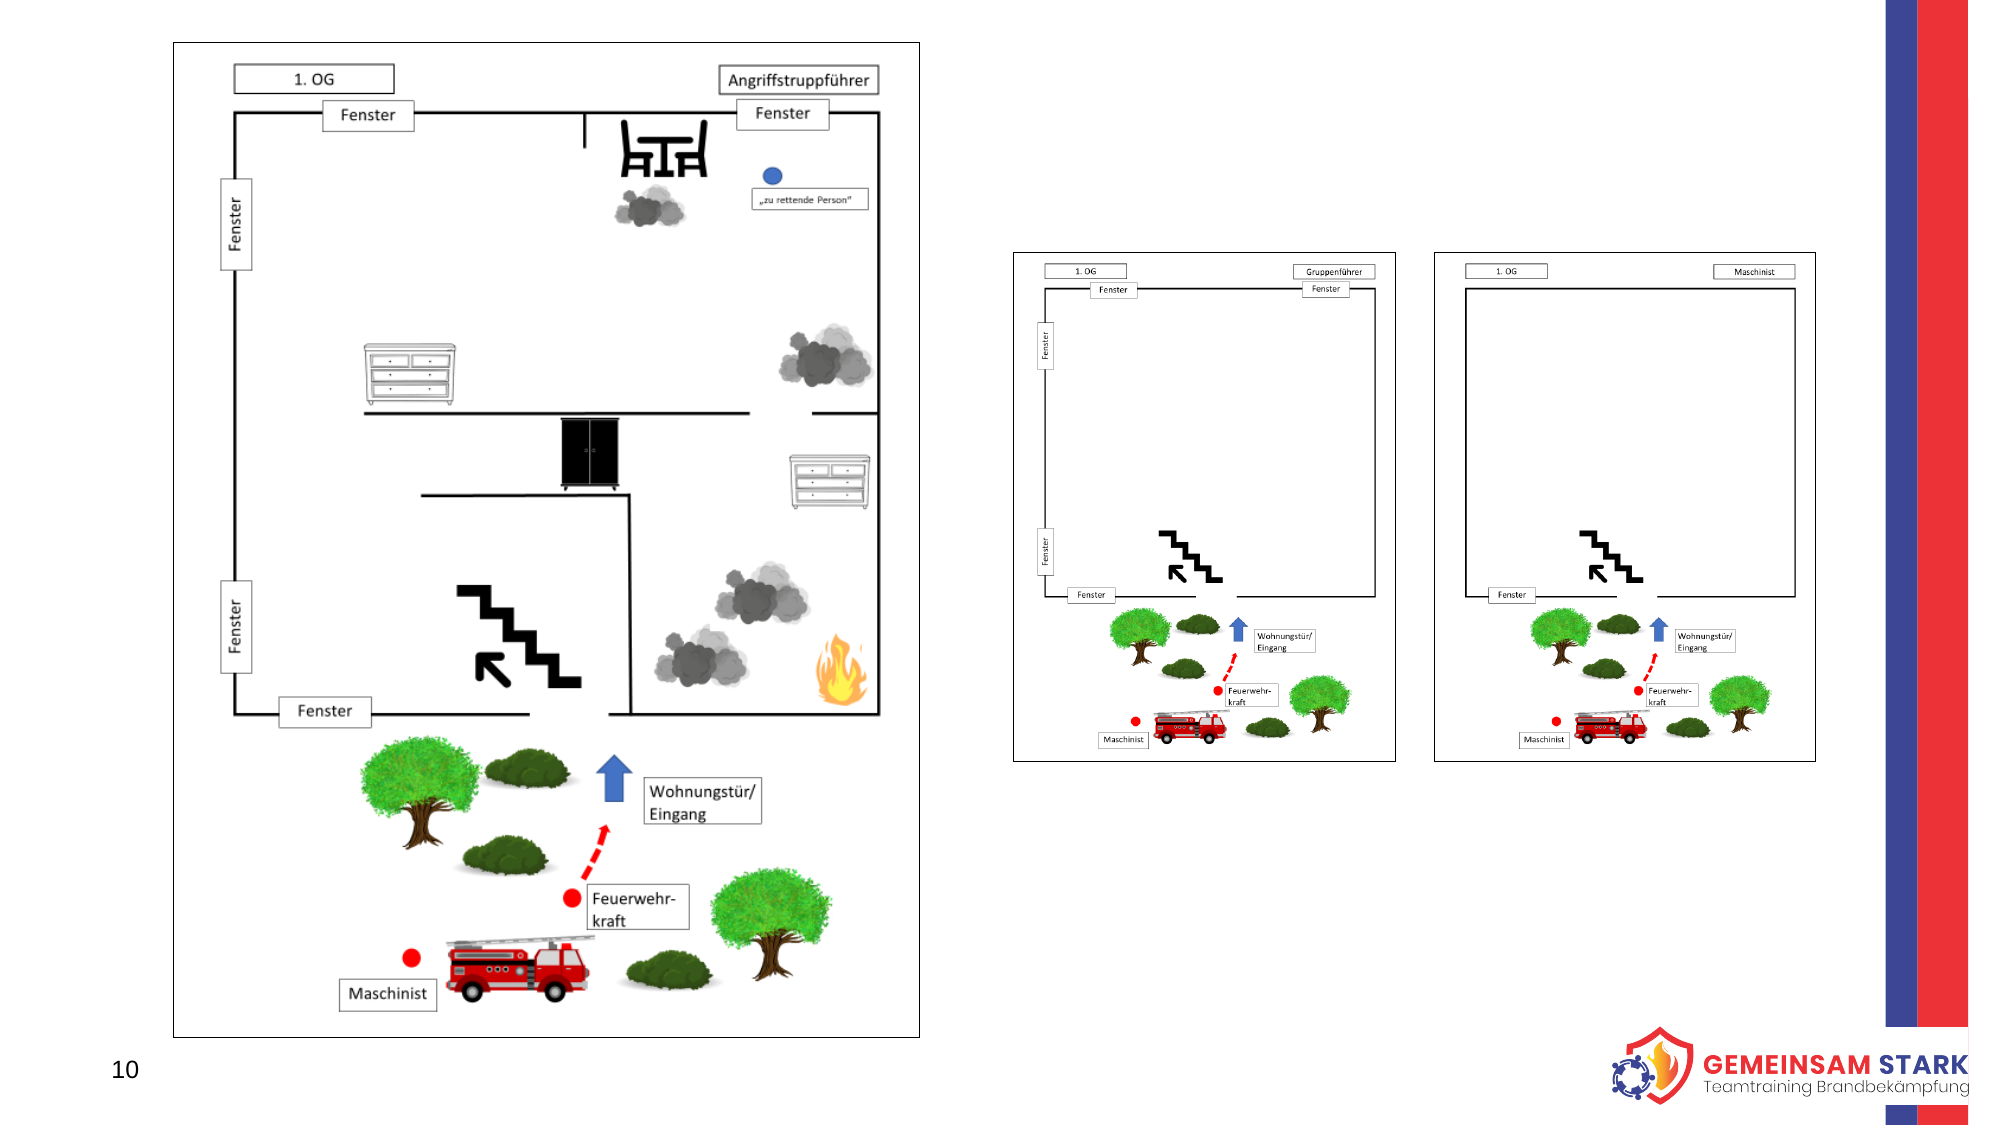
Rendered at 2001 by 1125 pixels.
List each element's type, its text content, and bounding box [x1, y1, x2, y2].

picture [173, 42, 920, 1038]
picture [1612, 1026, 1969, 1105]
picture [1434, 252, 1816, 762]
slide_number 10 [96, 1039, 547, 1099]
picture [1013, 252, 1396, 762]
